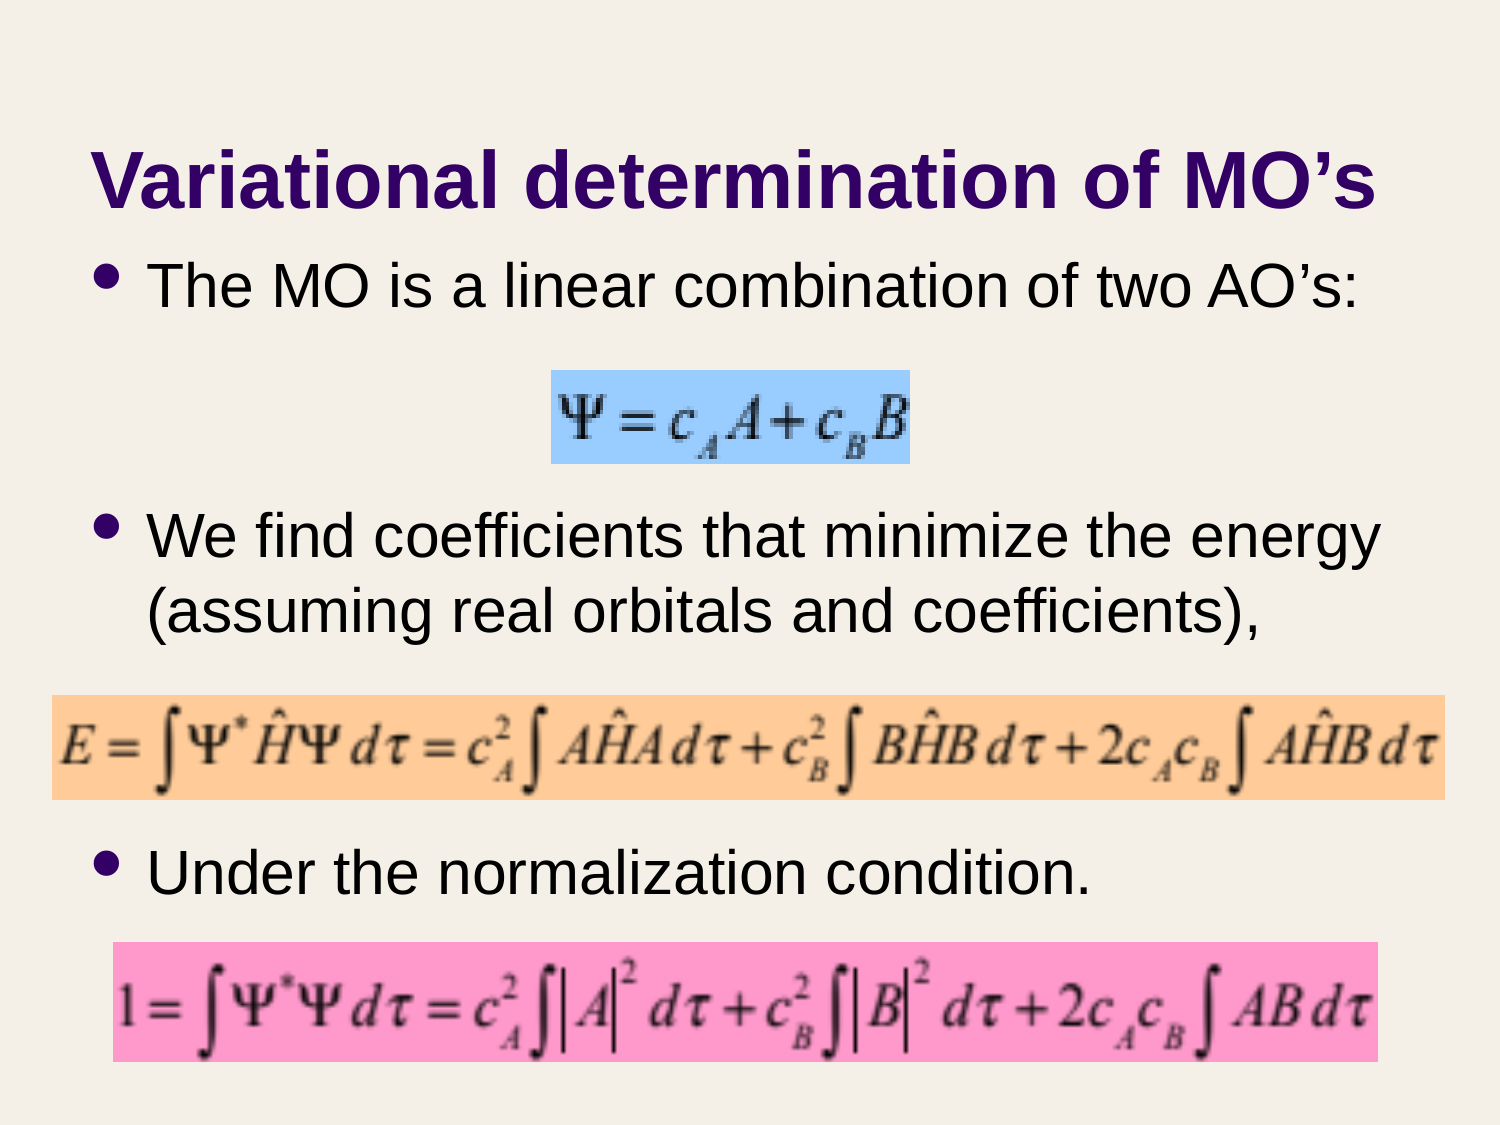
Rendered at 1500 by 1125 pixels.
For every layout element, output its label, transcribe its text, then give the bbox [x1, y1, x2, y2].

list The MO is a linear combination of two AO’s: We find coefficients that minimize the energy (assuming real orbitals and coefficients), Under the normalization condition. [75, 237, 1425, 692]
list The MO is a linear combination of two AO’s: We find coefficients that minimize the energy (assuming real orbitals and coefficients), Under the normalization condition. [75, 809, 1425, 962]
title Variational determination of MO’s [75, 20, 1425, 233]
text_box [112, 942, 1378, 1063]
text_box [550, 370, 911, 465]
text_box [51, 694, 1446, 801]
